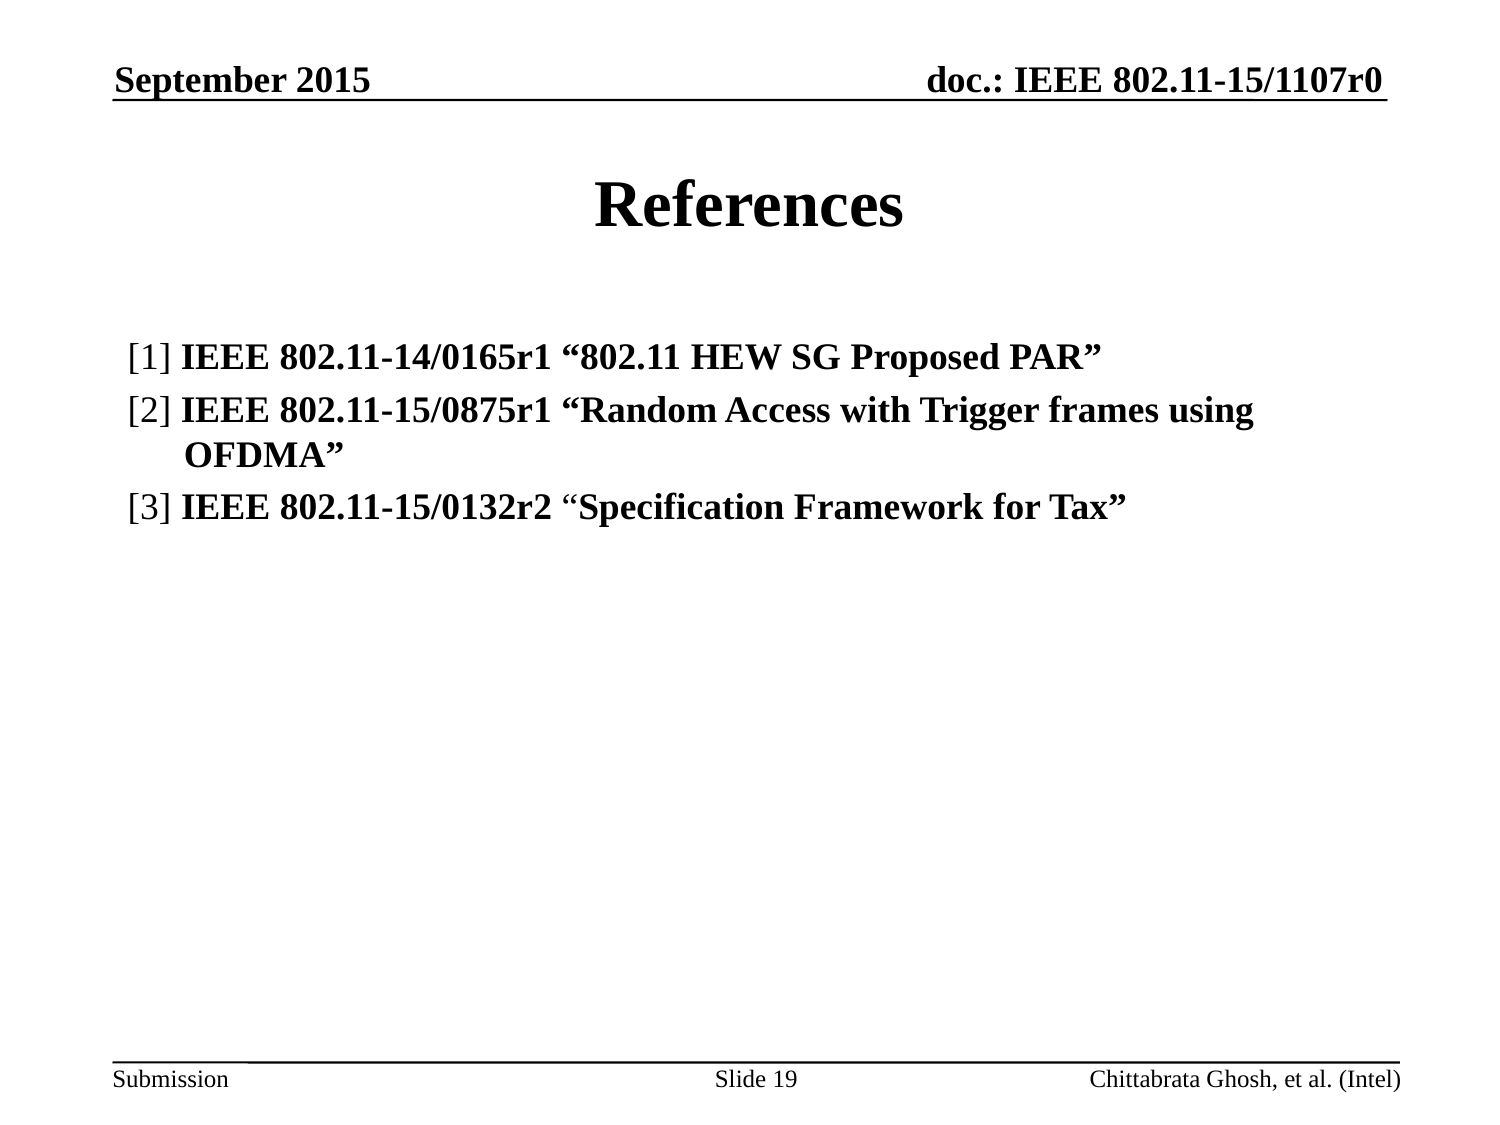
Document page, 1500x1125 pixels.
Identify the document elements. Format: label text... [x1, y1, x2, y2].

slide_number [114, 54, 374, 101]
footer Chittabrata Ghosh, et al. (Intel) [1084, 1061, 1402, 1093]
title References [112, 112, 1388, 288]
list [1] IEEE 802.11-14/0165r1 “802.11 HEW SG Proposed PAR” [2] IEEE 802.11-15/0875r1 “Random Access with Trigger frames using OFDMA” [3] IEEE 802.11-15/0132r2 “Specification Framework for Tax” [112, 324, 1388, 1001]
slide_number Slide 19 [712, 1061, 800, 1093]
